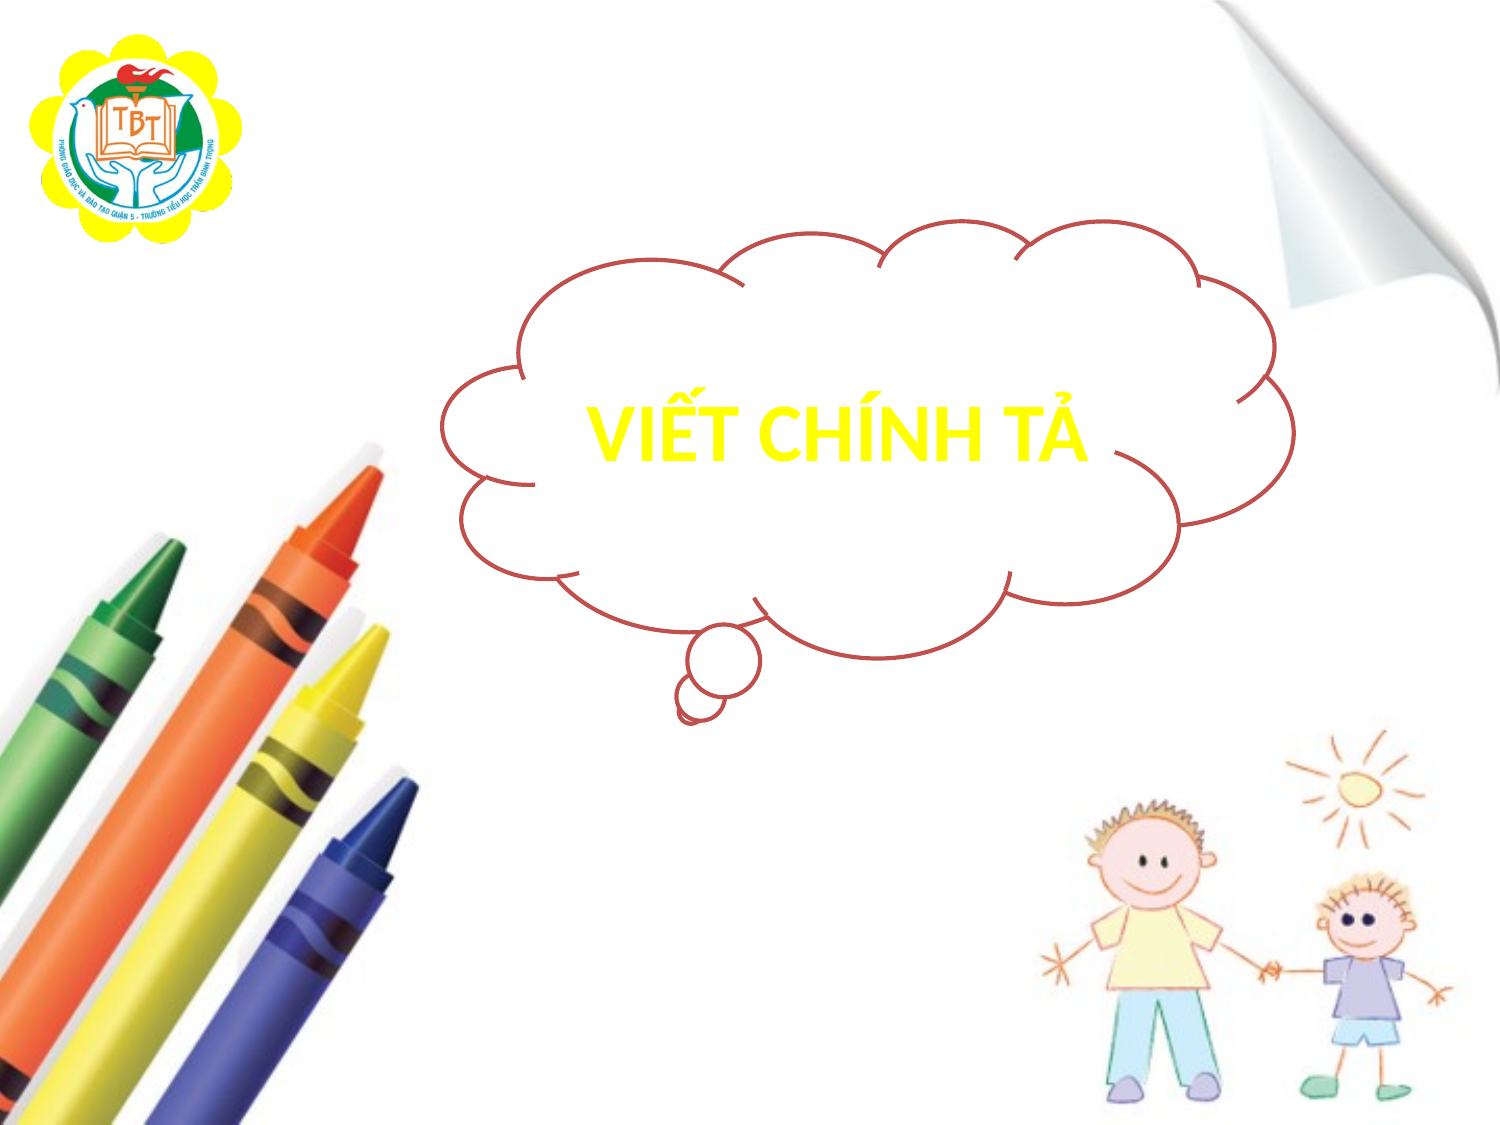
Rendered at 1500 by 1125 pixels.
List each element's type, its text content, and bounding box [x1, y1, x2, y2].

text_box VIẾT CHÍNH TẢ [439, 219, 1296, 726]
picture [0, 0, 1500, 1125]
